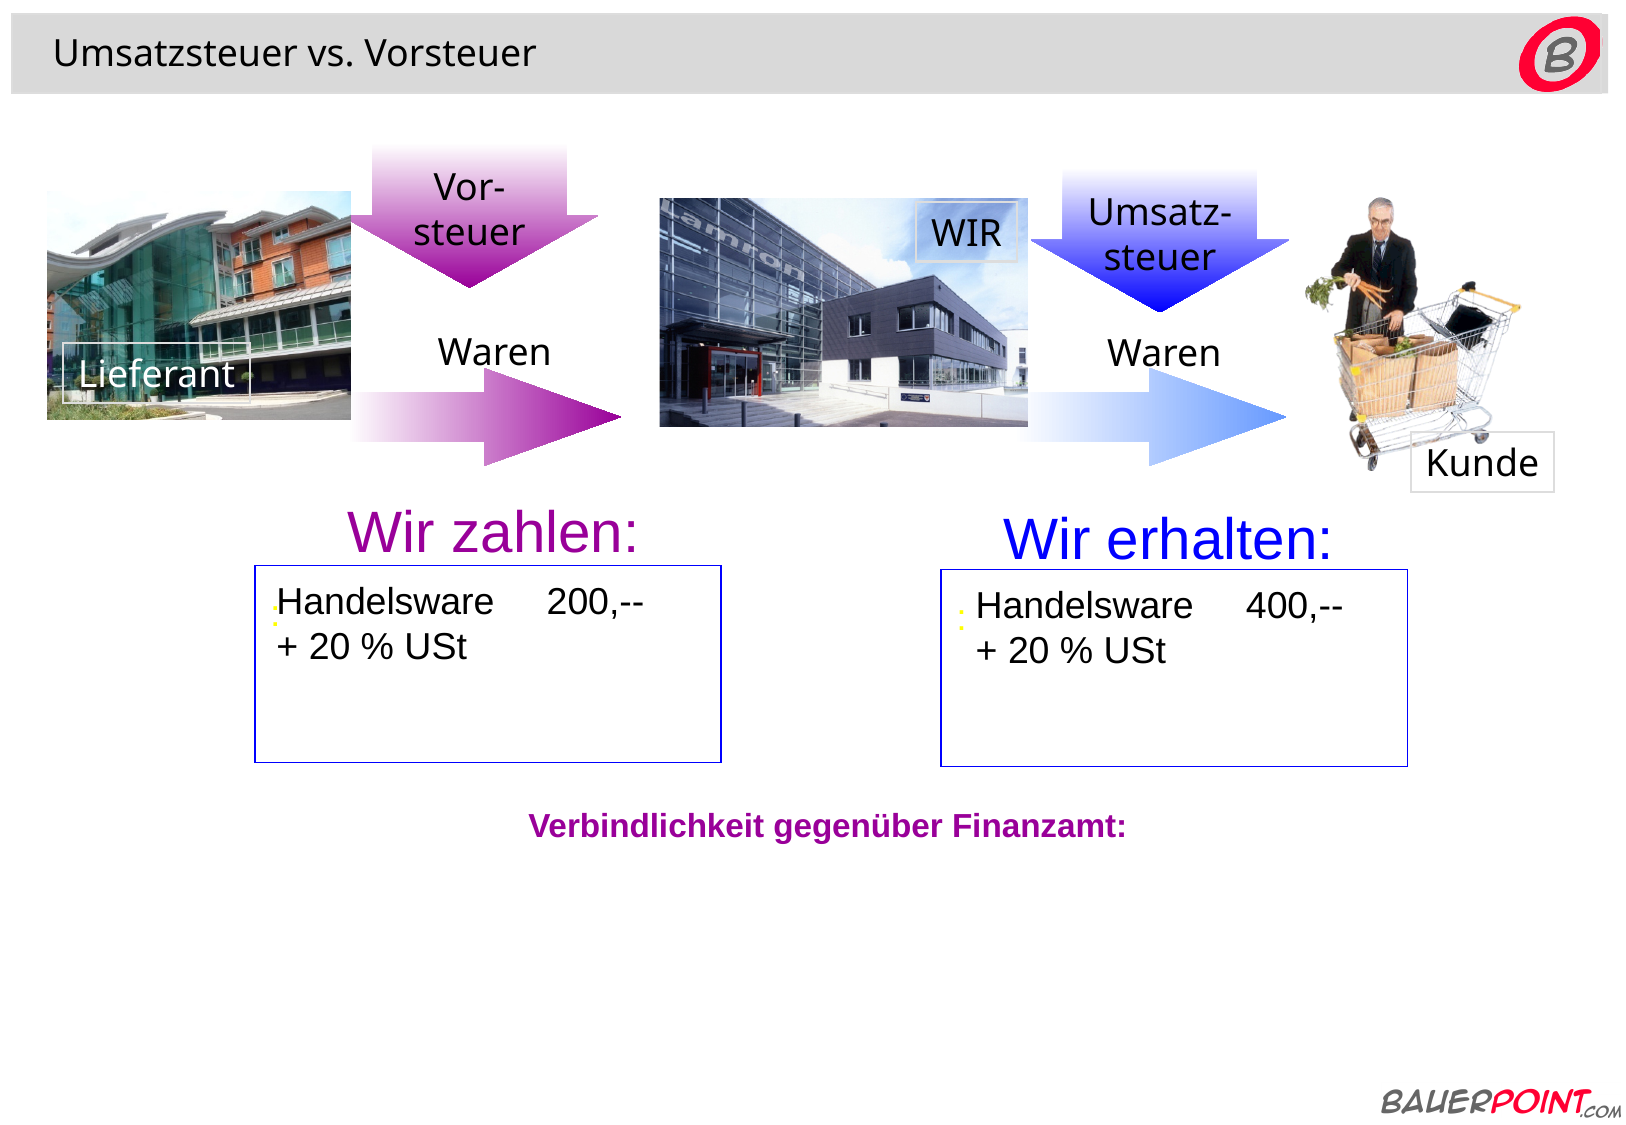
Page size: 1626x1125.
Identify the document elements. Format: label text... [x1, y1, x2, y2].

text_box Handelsware 200,-- + 20 % USt [261, 569, 660, 674]
text_box Verbindlichkeit gegenüber Finanzamt: [513, 796, 1144, 852]
text_box Wir erhalten: [987, 468, 1350, 569]
text_box Wir zahlen: [332, 486, 656, 569]
text_box Handelsware 400,-- + 20 % USt [960, 574, 1359, 679]
text_box Umsatz- steuer [1033, 167, 1289, 313]
text_box : [254, 565, 722, 763]
picture [1303, 196, 1522, 473]
text_box Kunde [1410, 431, 1555, 492]
text_box [347, 381, 621, 466]
picture [1511, 8, 1609, 102]
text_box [659, 198, 1029, 427]
text_box : [941, 569, 1408, 767]
text_box Vor- steuer [356, 142, 599, 288]
text_box Waren [422, 320, 578, 381]
text_box [12, 14, 1601, 94]
text_box [1012, 382, 1287, 466]
picture [1381, 1082, 1621, 1118]
text_box Waren [1092, 321, 1237, 382]
picture [46, 191, 352, 421]
